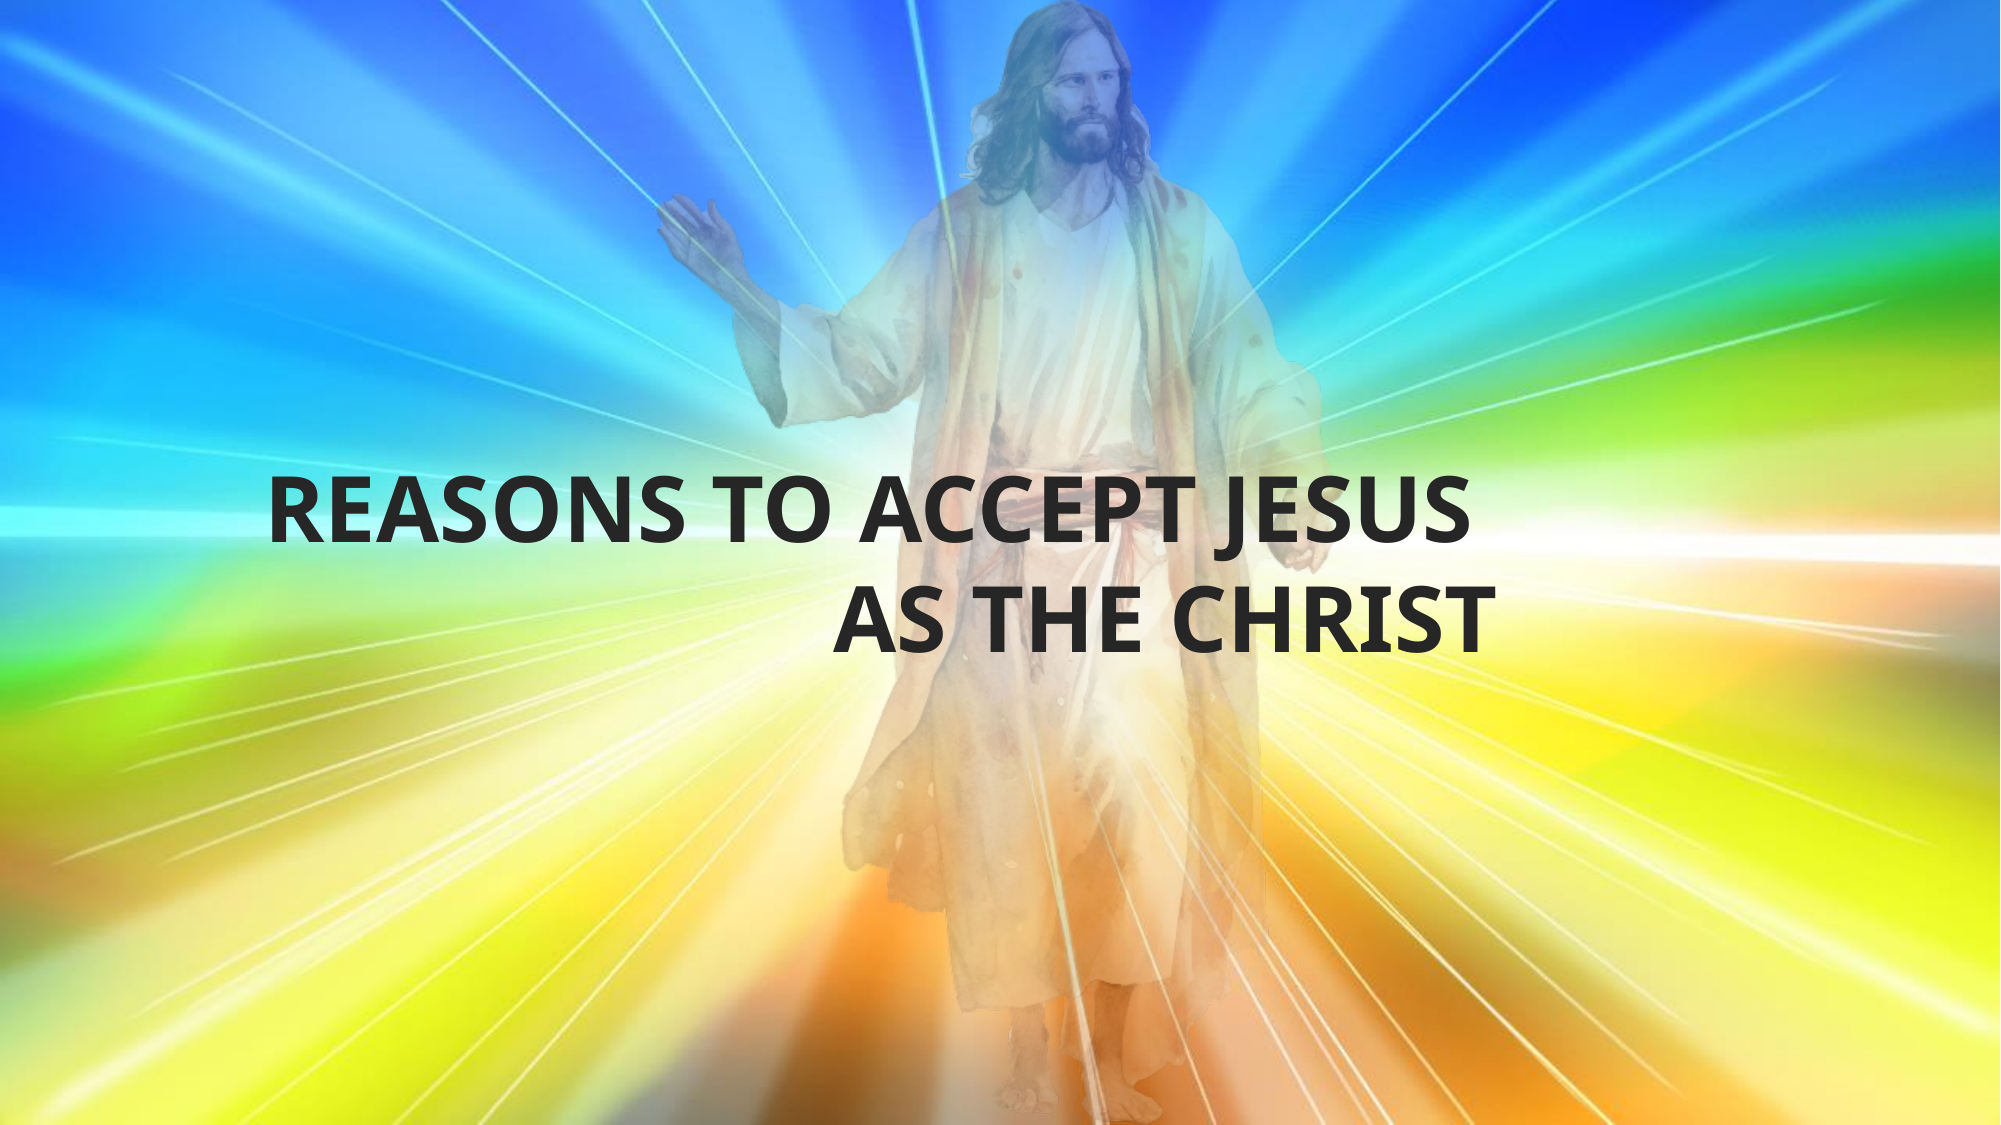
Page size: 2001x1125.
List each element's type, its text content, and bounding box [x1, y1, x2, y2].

text_box REASONS TO ACCEPT JESUS AS THE CHRIST [240, 443, 655, 679]
text_box REASONS TO ACCEPT JESUS AS THE CHRIST [1345, 443, 1760, 679]
picture [0, 0, 2001, 1125]
